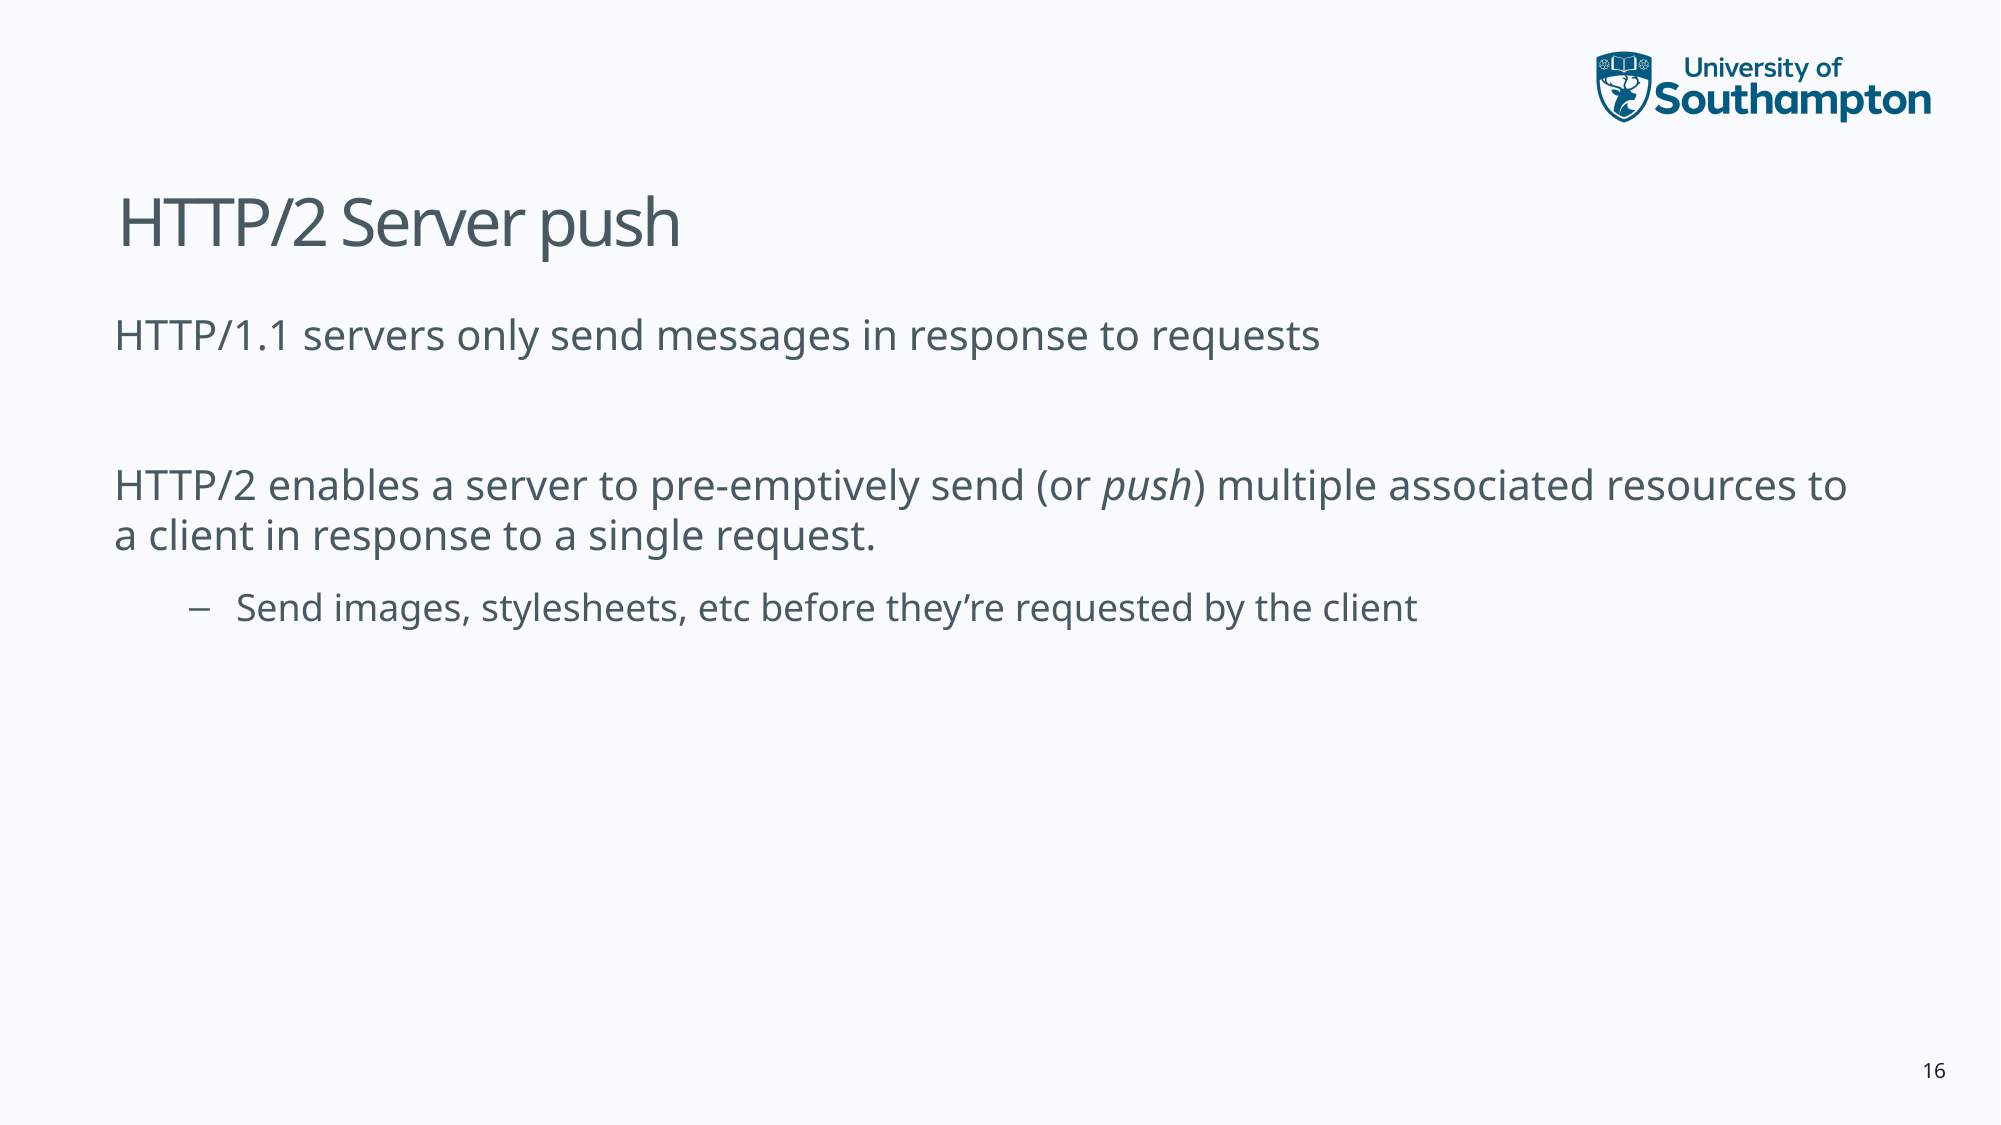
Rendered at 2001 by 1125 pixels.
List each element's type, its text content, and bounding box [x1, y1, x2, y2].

picture [1808, 97, 1815, 113]
picture [1626, 76, 1636, 88]
picture [1758, 97, 1766, 113]
picture [1823, 97, 1830, 113]
list HTTP/1.1 servers only send messages in response to requests HTTP/2 enables a server to pre-emptively send (or push) multiple associated resources to a client in response to a single request. Send images, stylesheets, etc before they’re requested by the client [102, 302, 1885, 1022]
picture [1600, 80, 1617, 111]
picture [1607, 76, 1624, 88]
title HTTP/2 Server push [102, 113, 1882, 268]
picture [1782, 97, 1791, 108]
picture [1527, 0, 2000, 220]
picture [1730, 97, 1736, 113]
picture [1626, 78, 1648, 111]
picture [1689, 97, 1698, 108]
picture [1847, 97, 1857, 108]
